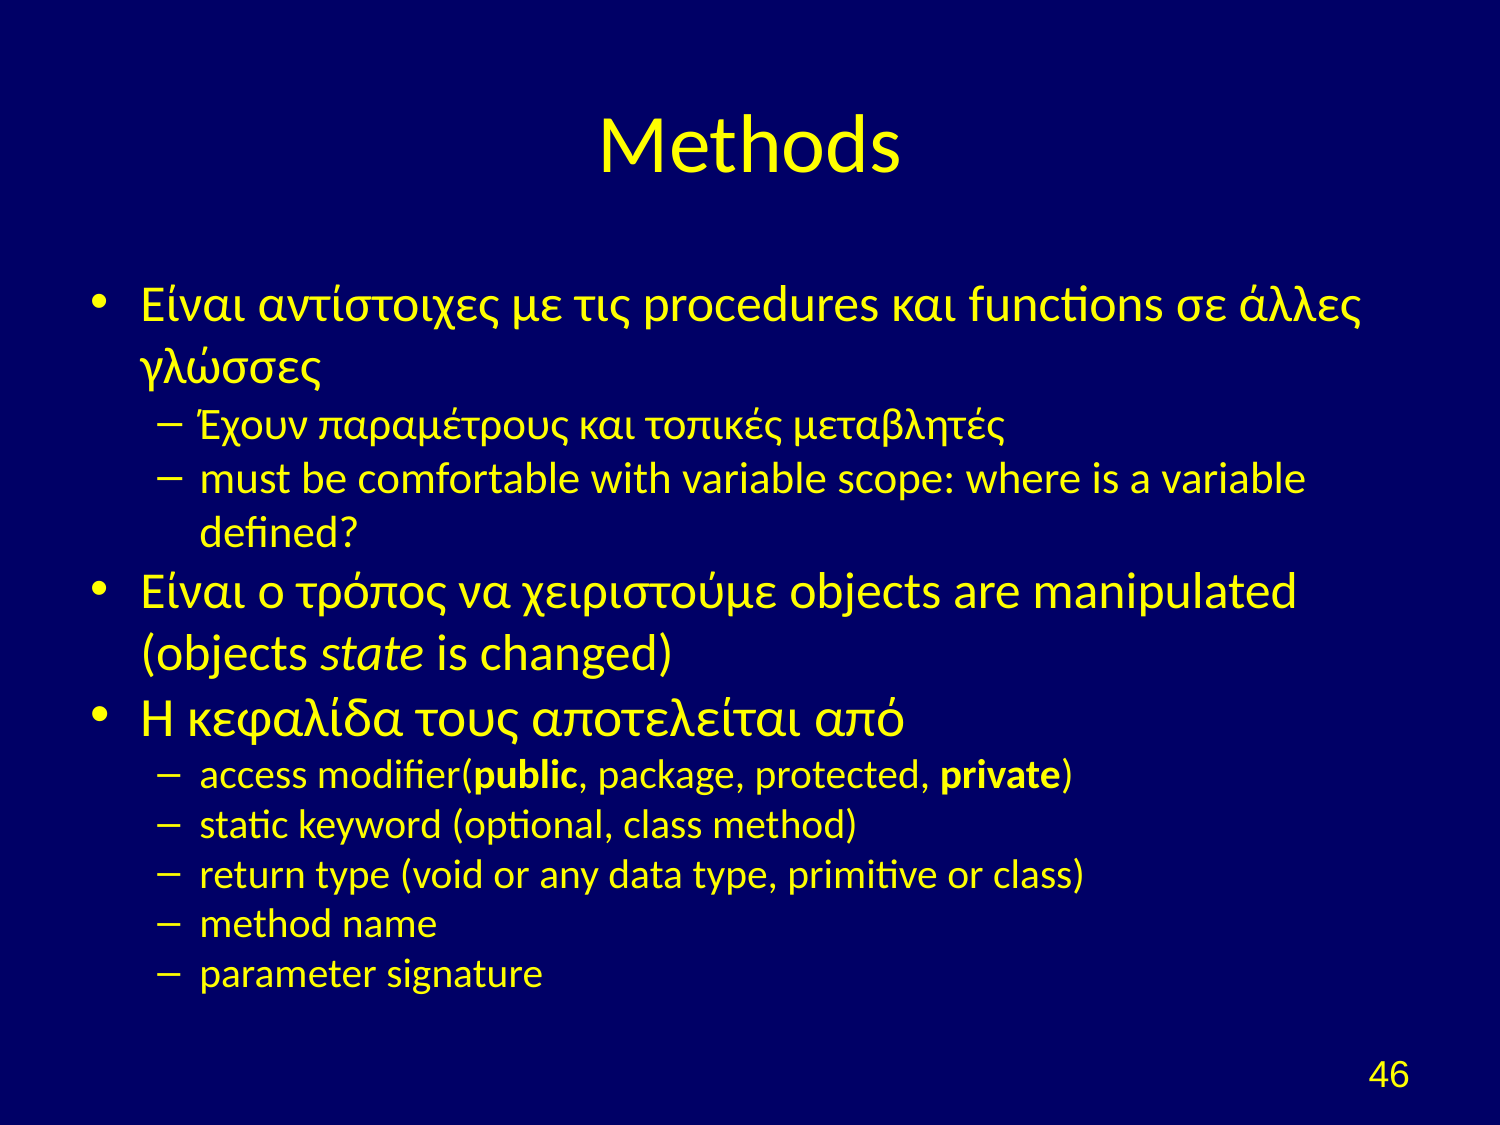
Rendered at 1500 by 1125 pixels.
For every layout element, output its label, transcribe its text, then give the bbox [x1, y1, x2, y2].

title Methods [75, 45, 1425, 233]
slide_number 46 [1074, 1042, 1425, 1103]
list Είναι αντίστοιχες με τις procedures και functions σε άλλες γλώσσες Έχουν παραμέτρους και τοπικές μεταβλητές must be comfortable with variable scope: where is a variable defined? Είναι ο τρόπος να χειριστούμε objects are manipulated (objects state is changed) Η κεφαλίδα τους αποτελείται από access modifier(public, package, protected, private) static keyword (optional, class method) return type (void or any data type, primitive or class) method name parameter signature [75, 262, 1425, 1005]
